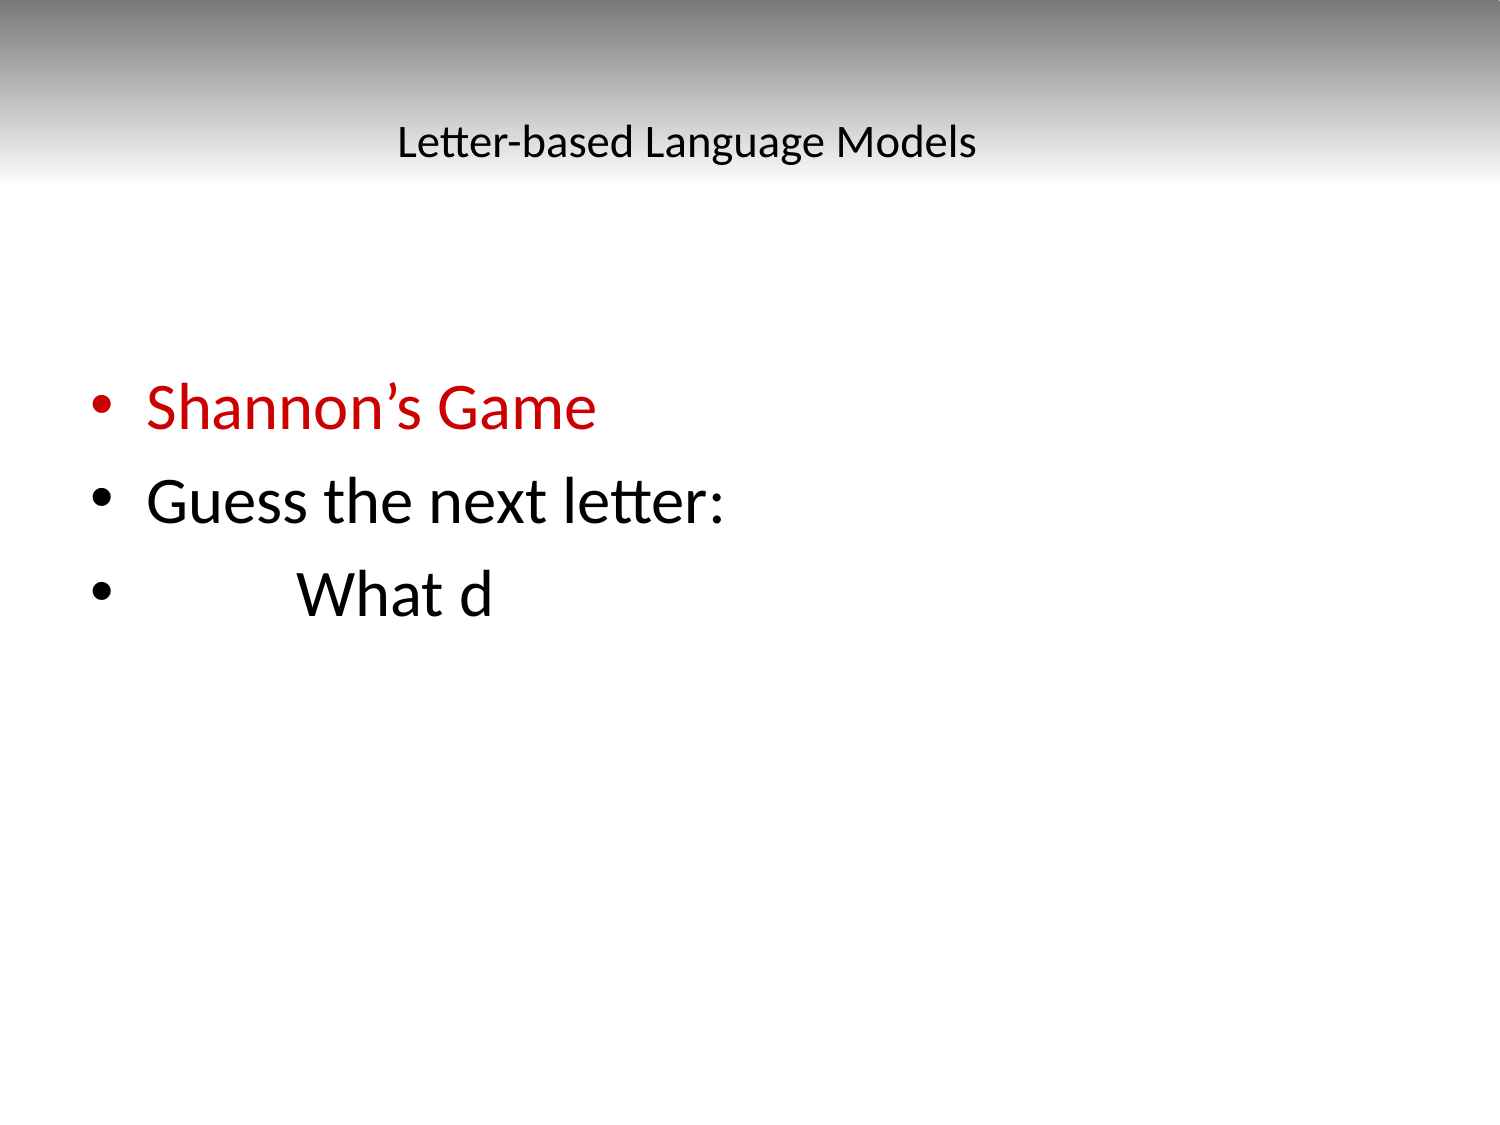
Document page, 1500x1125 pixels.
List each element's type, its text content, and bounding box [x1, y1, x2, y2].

title Letter-based Language Models [50, 103, 1325, 175]
list Shannon’s Game Guess the next letter: What d [75, 262, 1425, 1005]
